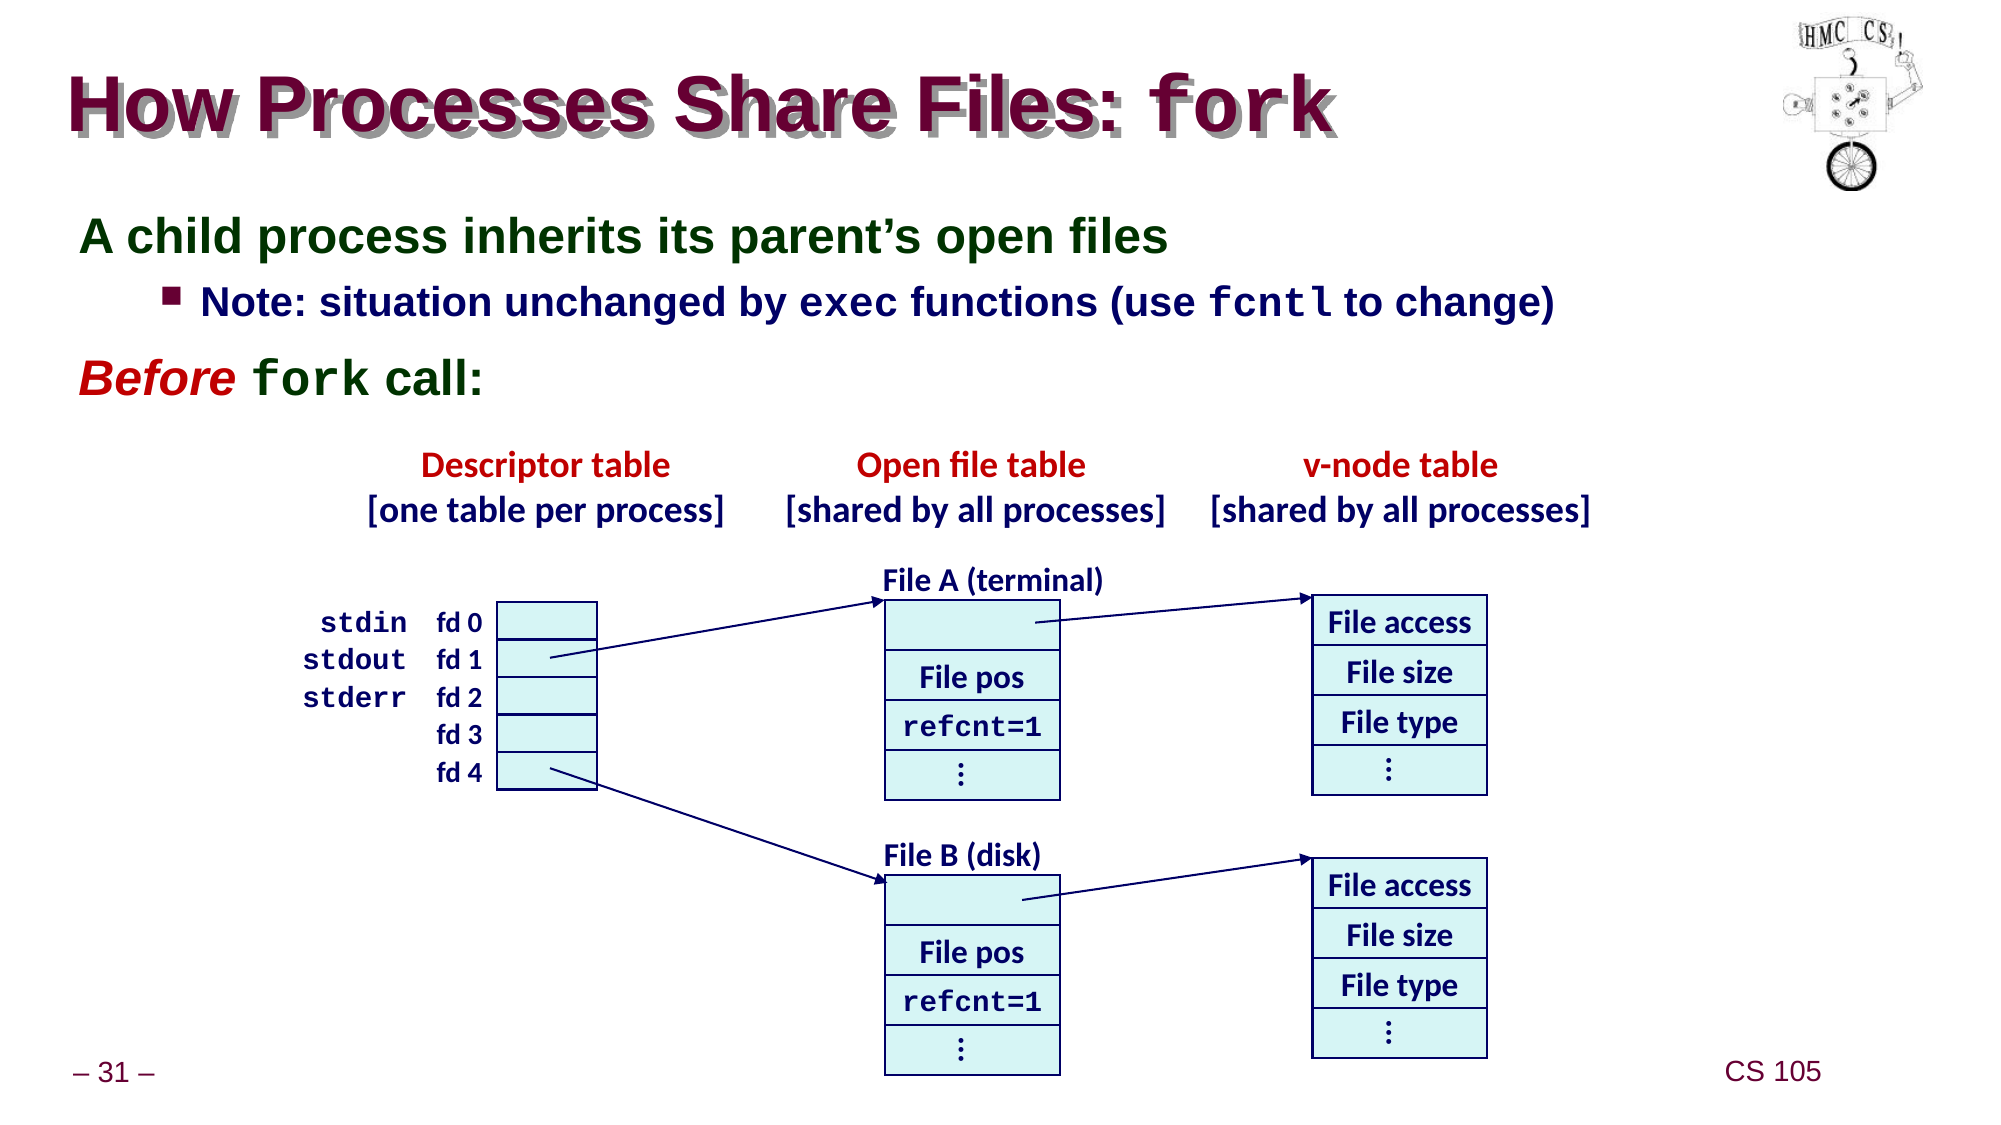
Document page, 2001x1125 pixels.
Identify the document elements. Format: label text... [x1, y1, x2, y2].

text_box fd 3 [397, 714, 498, 752]
text_box [1022, 853, 1313, 901]
text_box File A (terminal) [867, 550, 1120, 605]
text_box ... [1312, 746, 1488, 796]
text_box File size [1312, 907, 1488, 957]
text_box fd 1 [423, 639, 498, 677]
text_box [498, 752, 598, 790]
text_box [498, 677, 598, 714]
text_box fd 2 [423, 677, 498, 714]
text_box ... [884, 1025, 1060, 1075]
text_box Open file table [shared by all processes] [770, 433, 1182, 538]
text_box File type [1312, 695, 1488, 746]
text_box [498, 714, 598, 752]
text_box File type [1312, 957, 1488, 1008]
picture [1783, 12, 1923, 191]
title How Processes Share Files: fork [66, 37, 1763, 175]
text_box fd 4 [397, 752, 498, 790]
text_box [873, 880, 888, 885]
text_box ... [884, 750, 1060, 800]
text_box stdout [287, 633, 423, 683]
text_box stdin [304, 595, 423, 646]
text_box [884, 875, 1060, 925]
text_box Descriptor table [one table per process] [351, 433, 741, 538]
text_box [1035, 592, 1312, 623]
list A child process inherits its parent’s open files Note: situation unchanged by exec functions (use fcntl to change) Before fork call: [63, 200, 1881, 1058]
text_box File pos [884, 925, 1060, 975]
text_box refcnt=1 [884, 699, 1060, 750]
text_box ... [1312, 1008, 1488, 1058]
text_box File pos [884, 650, 1060, 699]
text_box v-node table [shared by all processes] [1195, 433, 1607, 538]
text_box fd 0 [423, 602, 498, 639]
text_box [498, 639, 598, 677]
text_box stderr [287, 683, 423, 721]
text_box File size [1312, 645, 1488, 695]
text_box File access [1312, 857, 1488, 907]
text_box [884, 605, 1060, 650]
text_box refcnt=1 [884, 975, 1060, 1025]
text_box File B (disk) [868, 825, 1057, 880]
text_box File access [1312, 595, 1488, 645]
text_box [498, 602, 598, 639]
